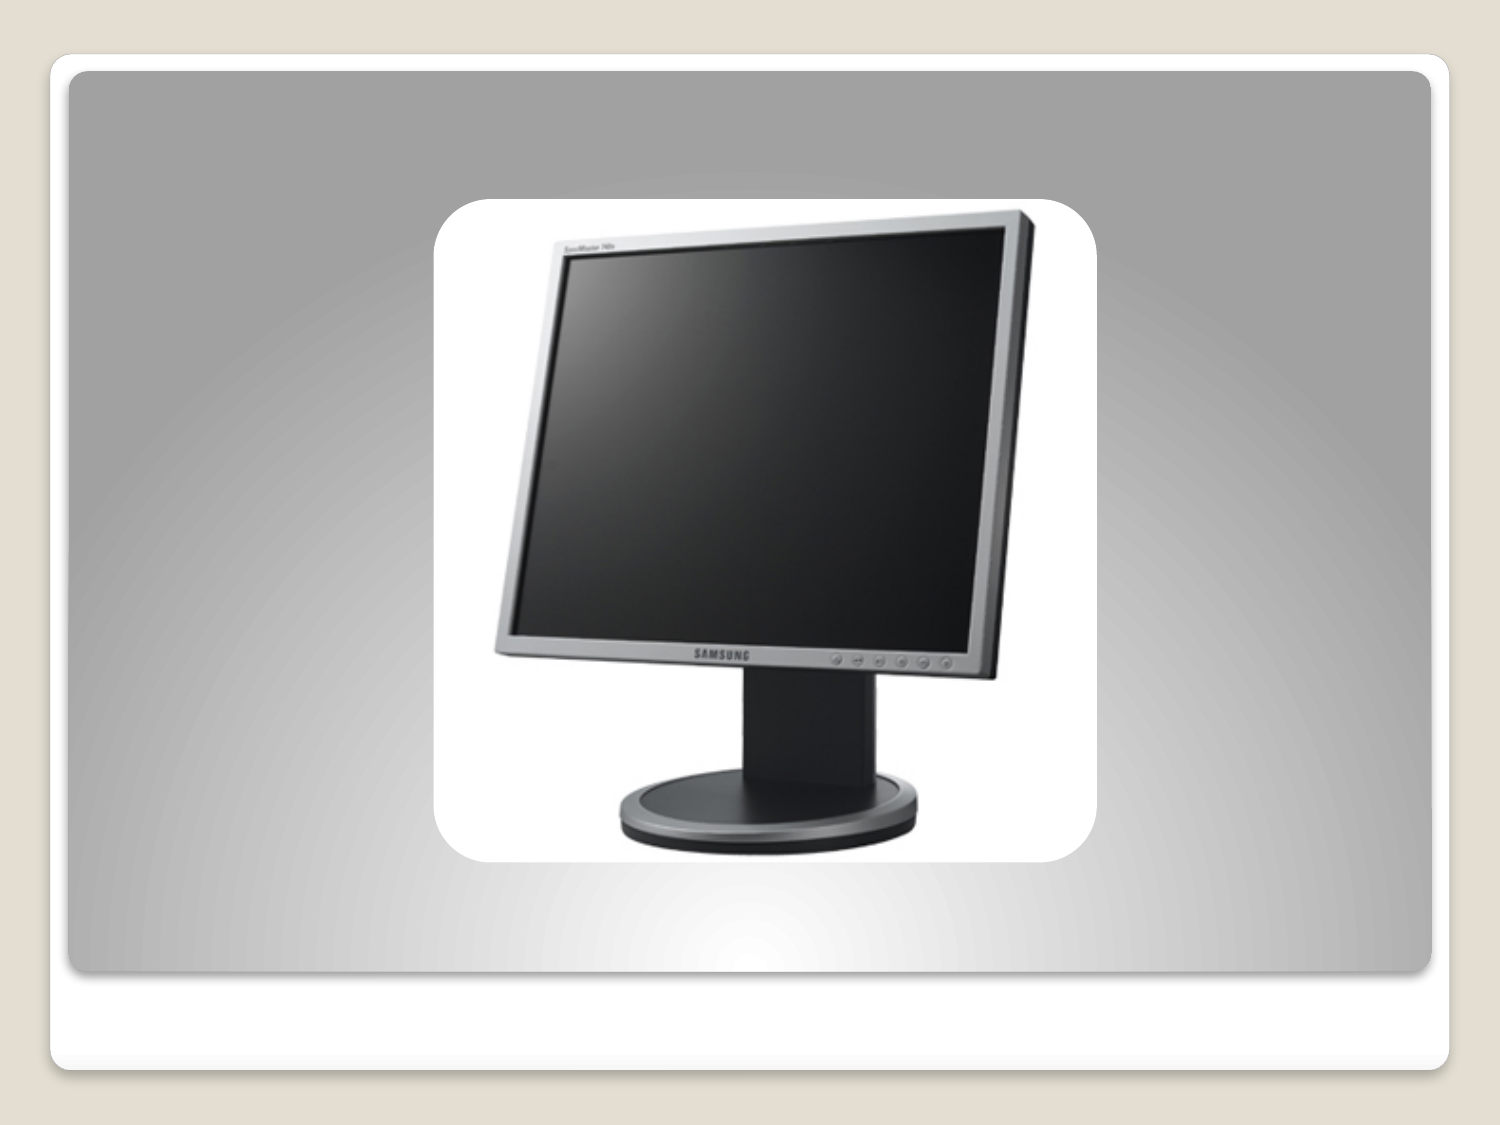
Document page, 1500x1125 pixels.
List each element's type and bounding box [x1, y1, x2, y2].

list [433, 198, 1098, 863]
